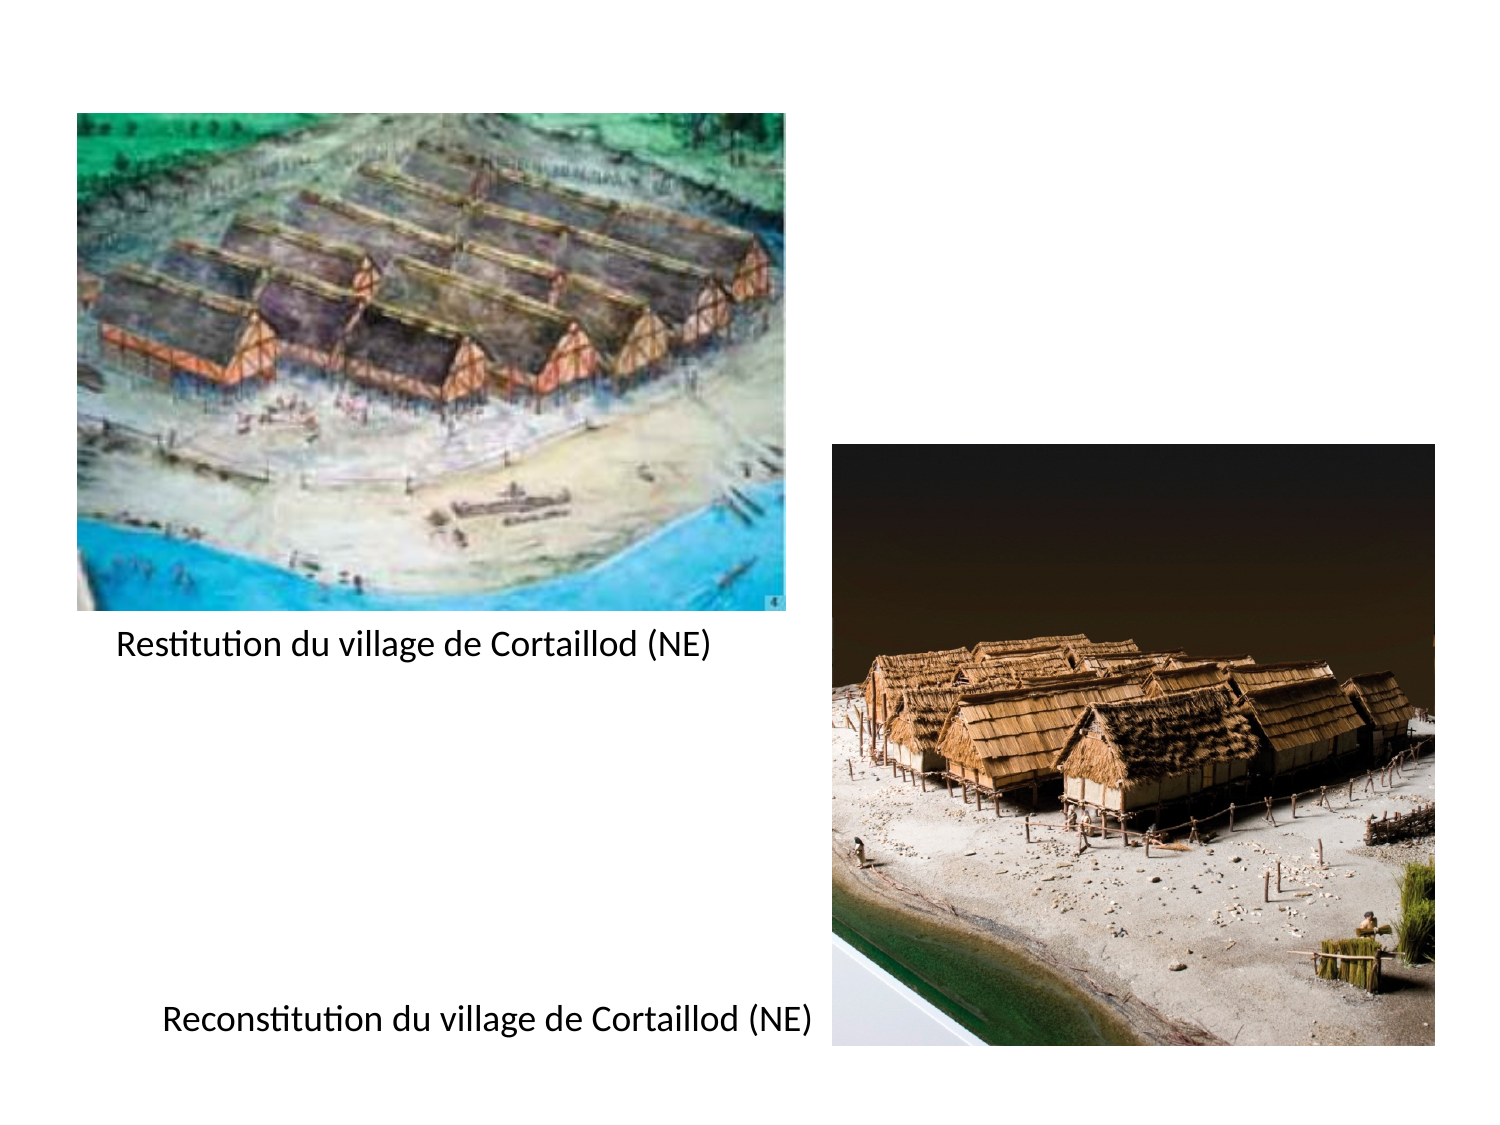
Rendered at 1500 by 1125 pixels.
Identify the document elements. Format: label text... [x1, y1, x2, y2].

picture [77, 543, 180, 612]
text_box Restitution du village de Cortaillod (NE) [101, 620, 741, 717]
picture [77, 113, 786, 612]
picture [832, 443, 1435, 1046]
text_box Reconstitution du village de Cortaillod (NE) [147, 986, 827, 1046]
